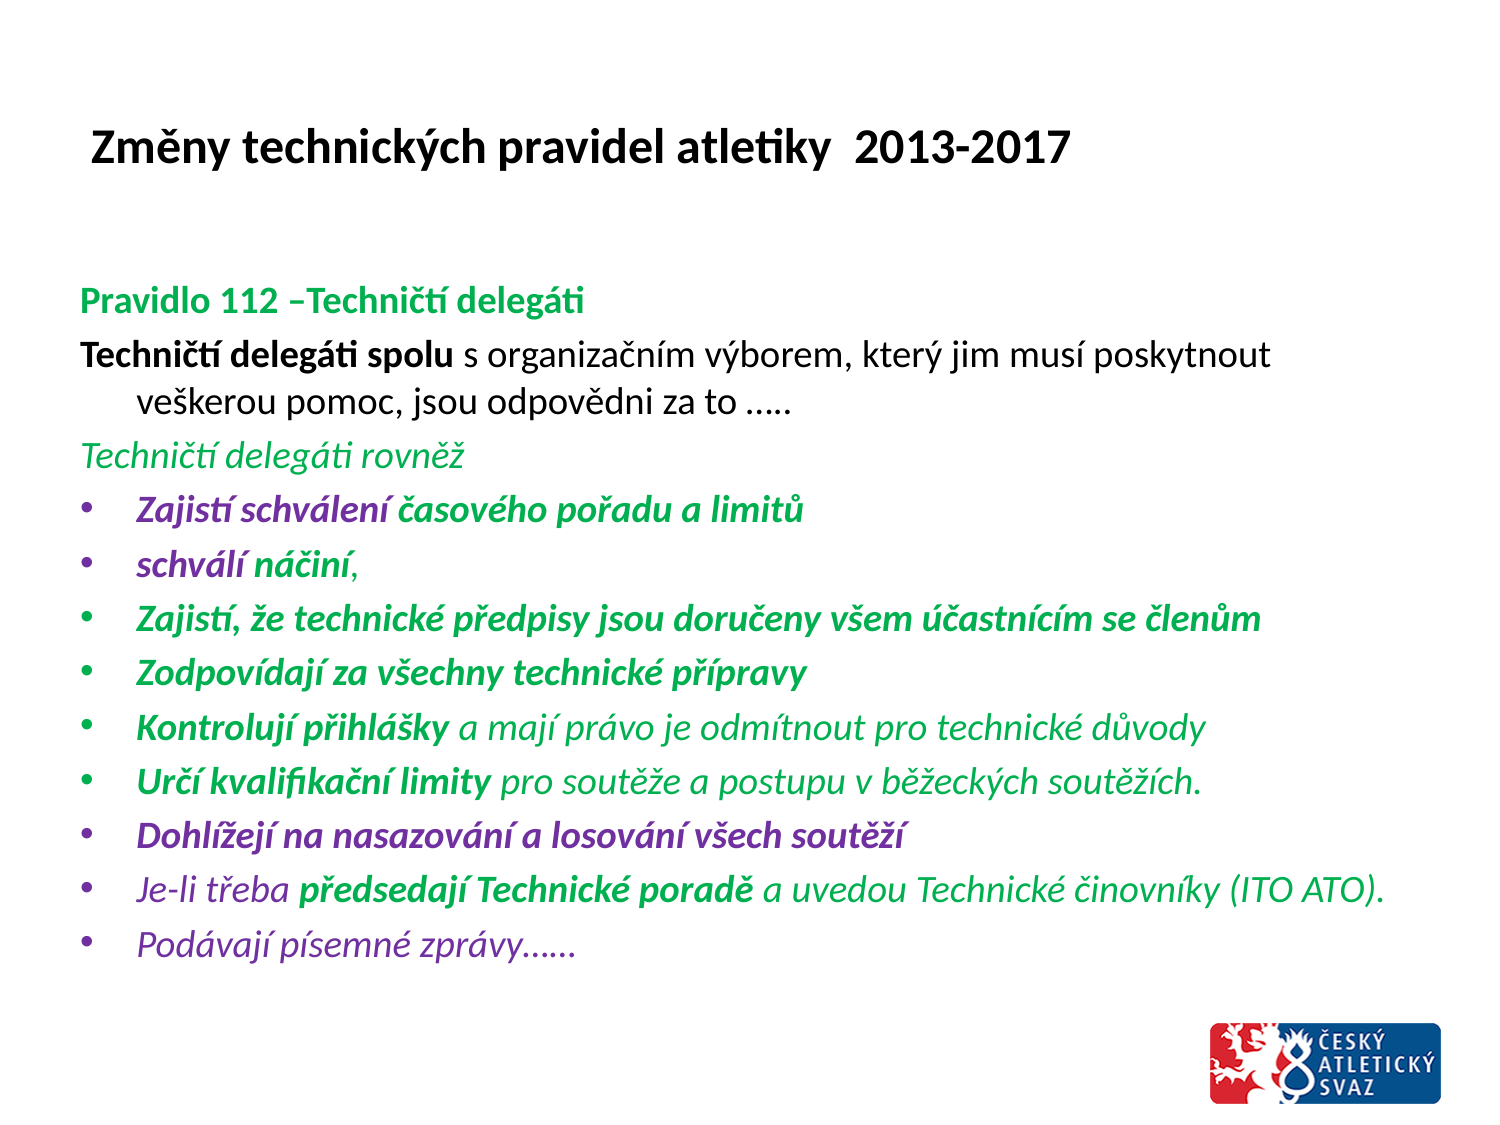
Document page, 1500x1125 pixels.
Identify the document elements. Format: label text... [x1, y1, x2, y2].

title Změny technických pravidel atletiky 2013-2017 [76, 78, 1364, 209]
list Pravidlo 112 –Techničtí delegáti Techničtí delegáti spolu s organizačním výborem, který jim musí poskytnout veškerou pomoc, jsou odpovědni za to ….. Techničtí delegáti rovněž Zajistí schválení časového pořadu a limitů schválí náčiní, Zajistí, že technické předpisy jsou doručeny všem účastnícím se členům Zodpovídají za všechny technické přípravy Kontrolují přihlášky a mají právo je odmítnout pro technické důvody Určí kvalifikační limity pro soutěže a postupu v běžeckých soutěžích. Dohlížejí na nasazování a losování všech soutěží Je-li třeba předsedají Technické poradě a uvedou Technické činovníky (ITO ATO). Podávají písemné zprávy…… [64, 267, 1415, 1012]
picture [1210, 1023, 1441, 1104]
